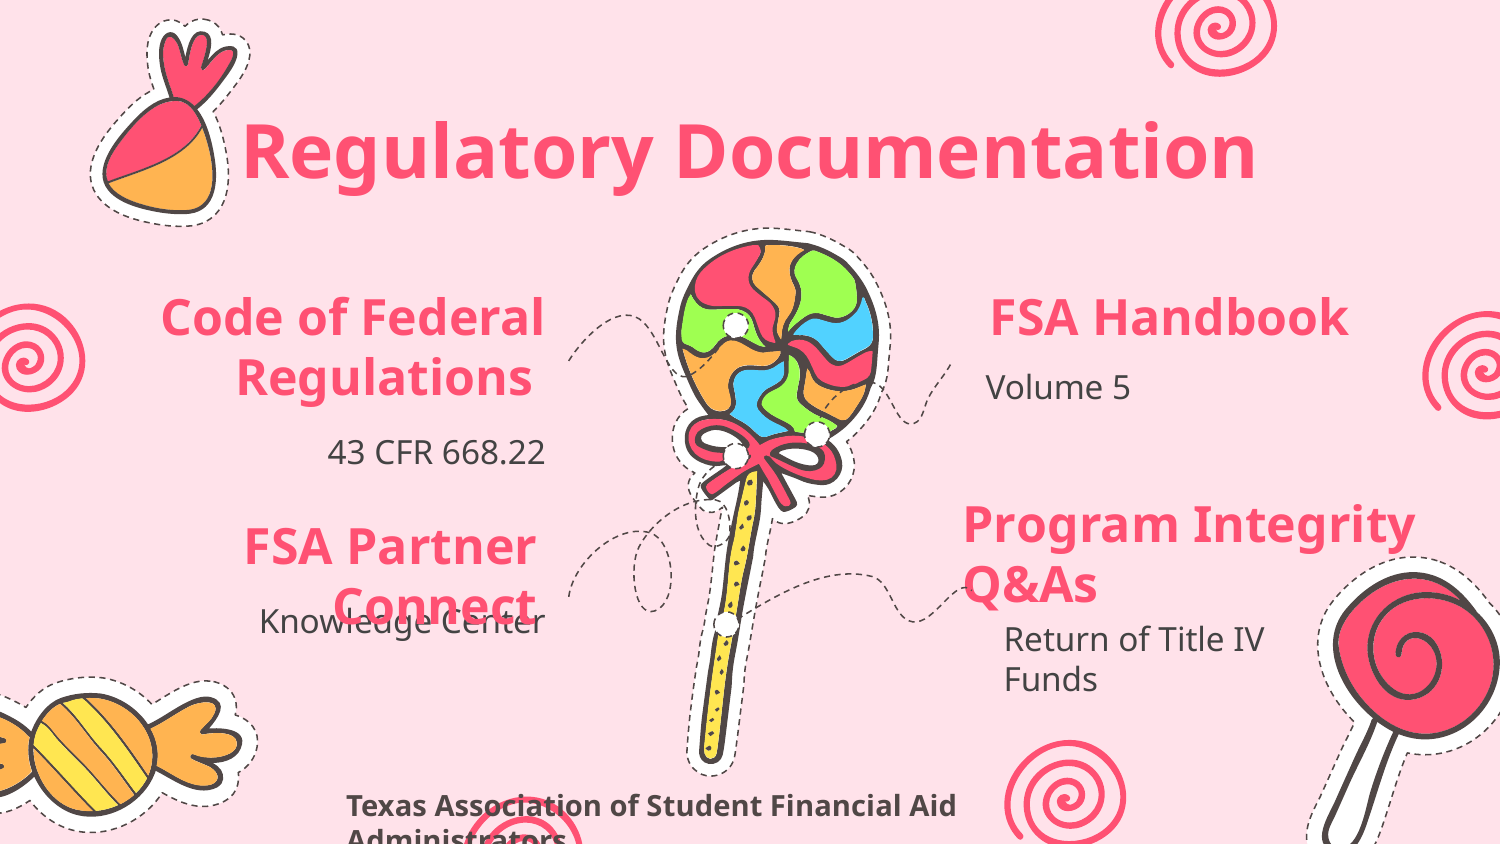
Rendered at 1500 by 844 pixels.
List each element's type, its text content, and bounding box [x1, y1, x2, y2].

text_box Code of Federal Regulations [100, 270, 562, 351]
text_box [568, 563, 584, 597]
text_box Texas Association of Student Financial Aid Administrators [331, 779, 1200, 844]
text_box 43 CFR 668.22 [224, 416, 562, 524]
text_box Volume 5 [961, 351, 1299, 459]
text_box [568, 340, 584, 361]
text_box FSA Partner Connect [65, 499, 553, 580]
text_box Knowledge Center [225, 585, 562, 693]
text_box [915, 587, 972, 622]
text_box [589, 209, 911, 795]
text_box Program Integrity Q&As [947, 477, 1453, 559]
text_box FSA Handbook [961, 270, 1368, 351]
text_box [915, 362, 952, 423]
title Regulatory Documentation [116, 88, 1383, 197]
text_box Return of Title IV Funds [988, 603, 1325, 711]
